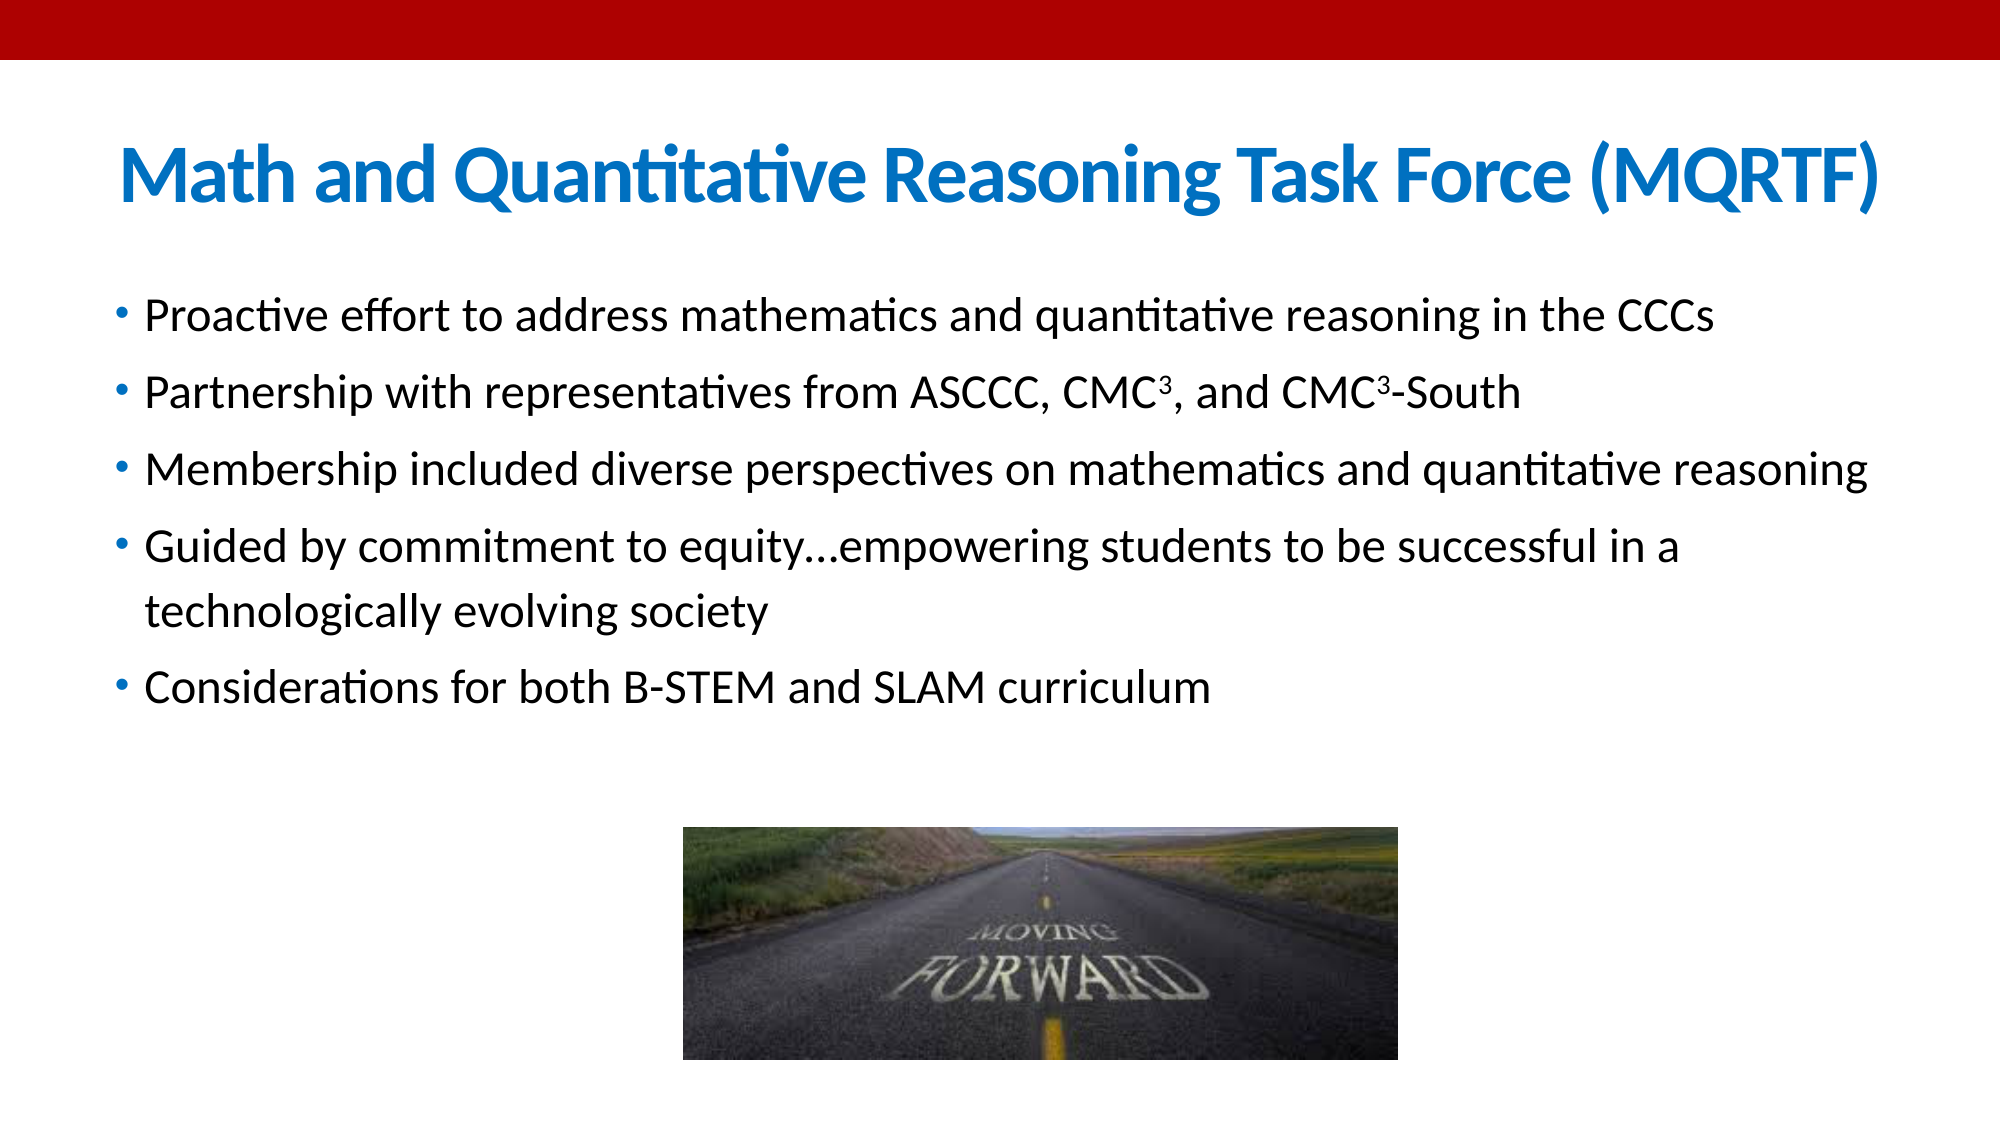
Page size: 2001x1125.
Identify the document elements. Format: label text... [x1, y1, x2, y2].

picture [683, 827, 1398, 1060]
list Proactive effort to address mathematics and quantitative reasoning in the CCCs Partnership with representatives from ASCCC, CMC3, and CMC3-South Membership included diverse perspectives on mathematics and quantitative reasoning Guided by commitment to equity…empowering students to be successful in a technologically evolving society Considerations for both B-STEM and SLAM curriculum [99, 269, 1900, 784]
title Math and Quantitative Reasoning Task Force (MQRTF) [99, 87, 1900, 250]
